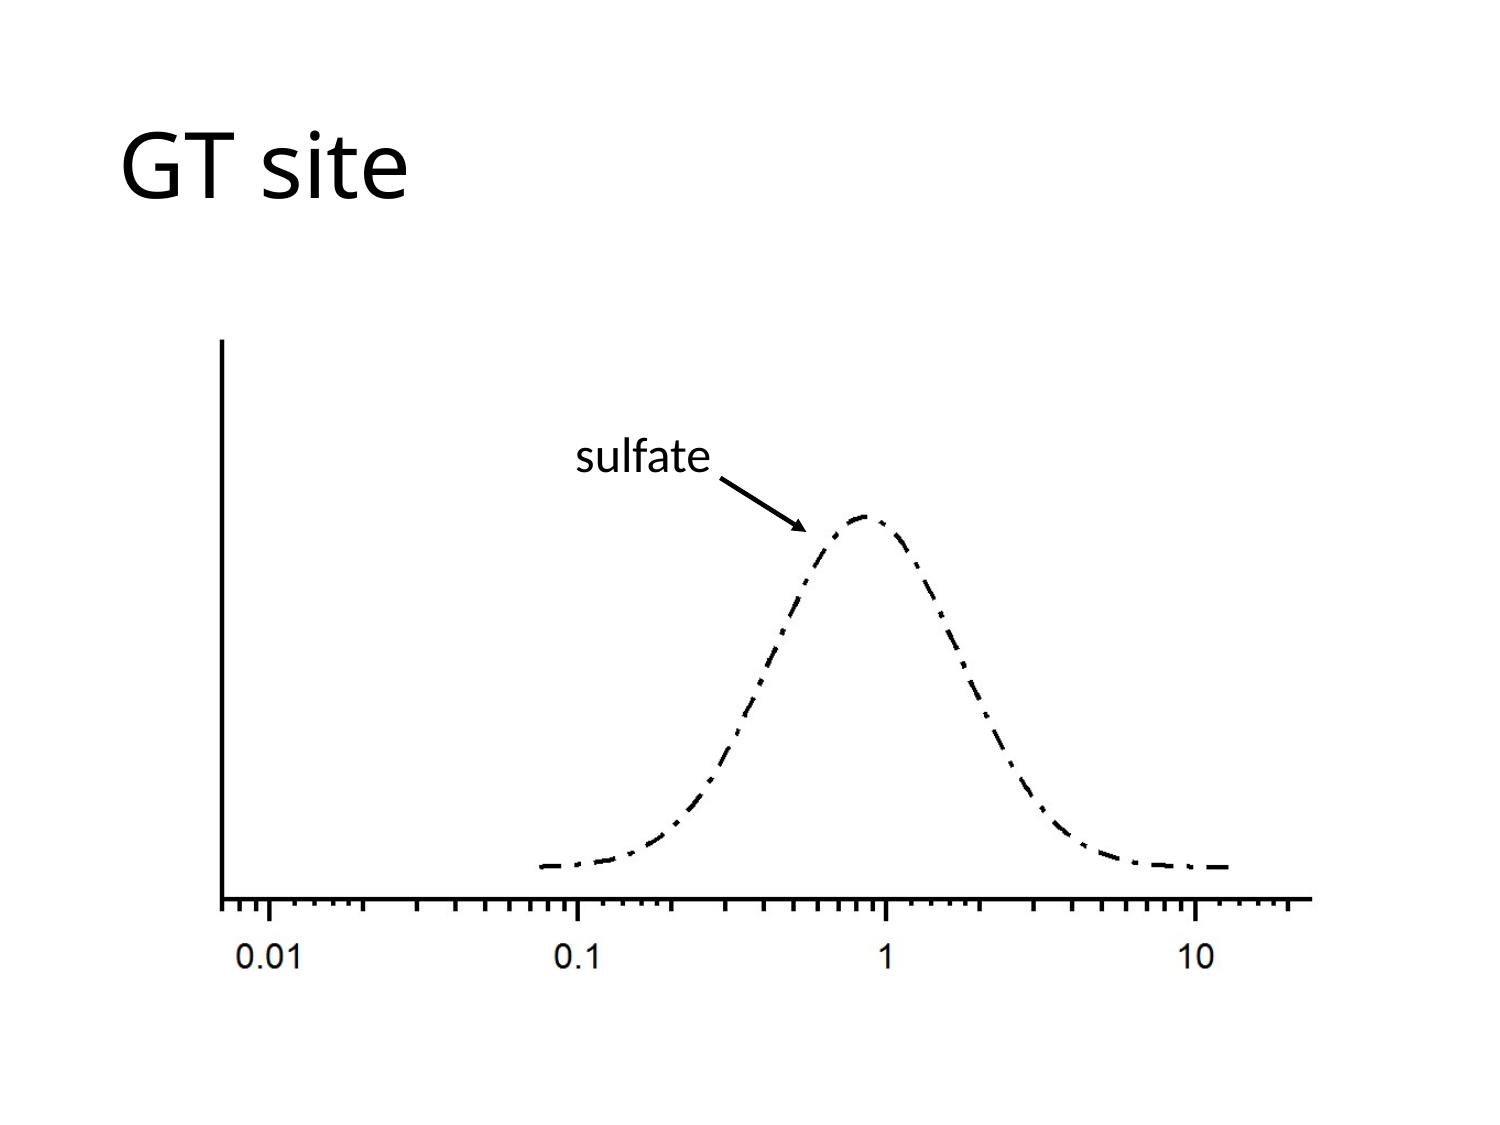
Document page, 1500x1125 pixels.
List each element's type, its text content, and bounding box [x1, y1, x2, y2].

title GT site [103, 59, 1397, 278]
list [58, 300, 1397, 984]
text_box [720, 477, 807, 532]
